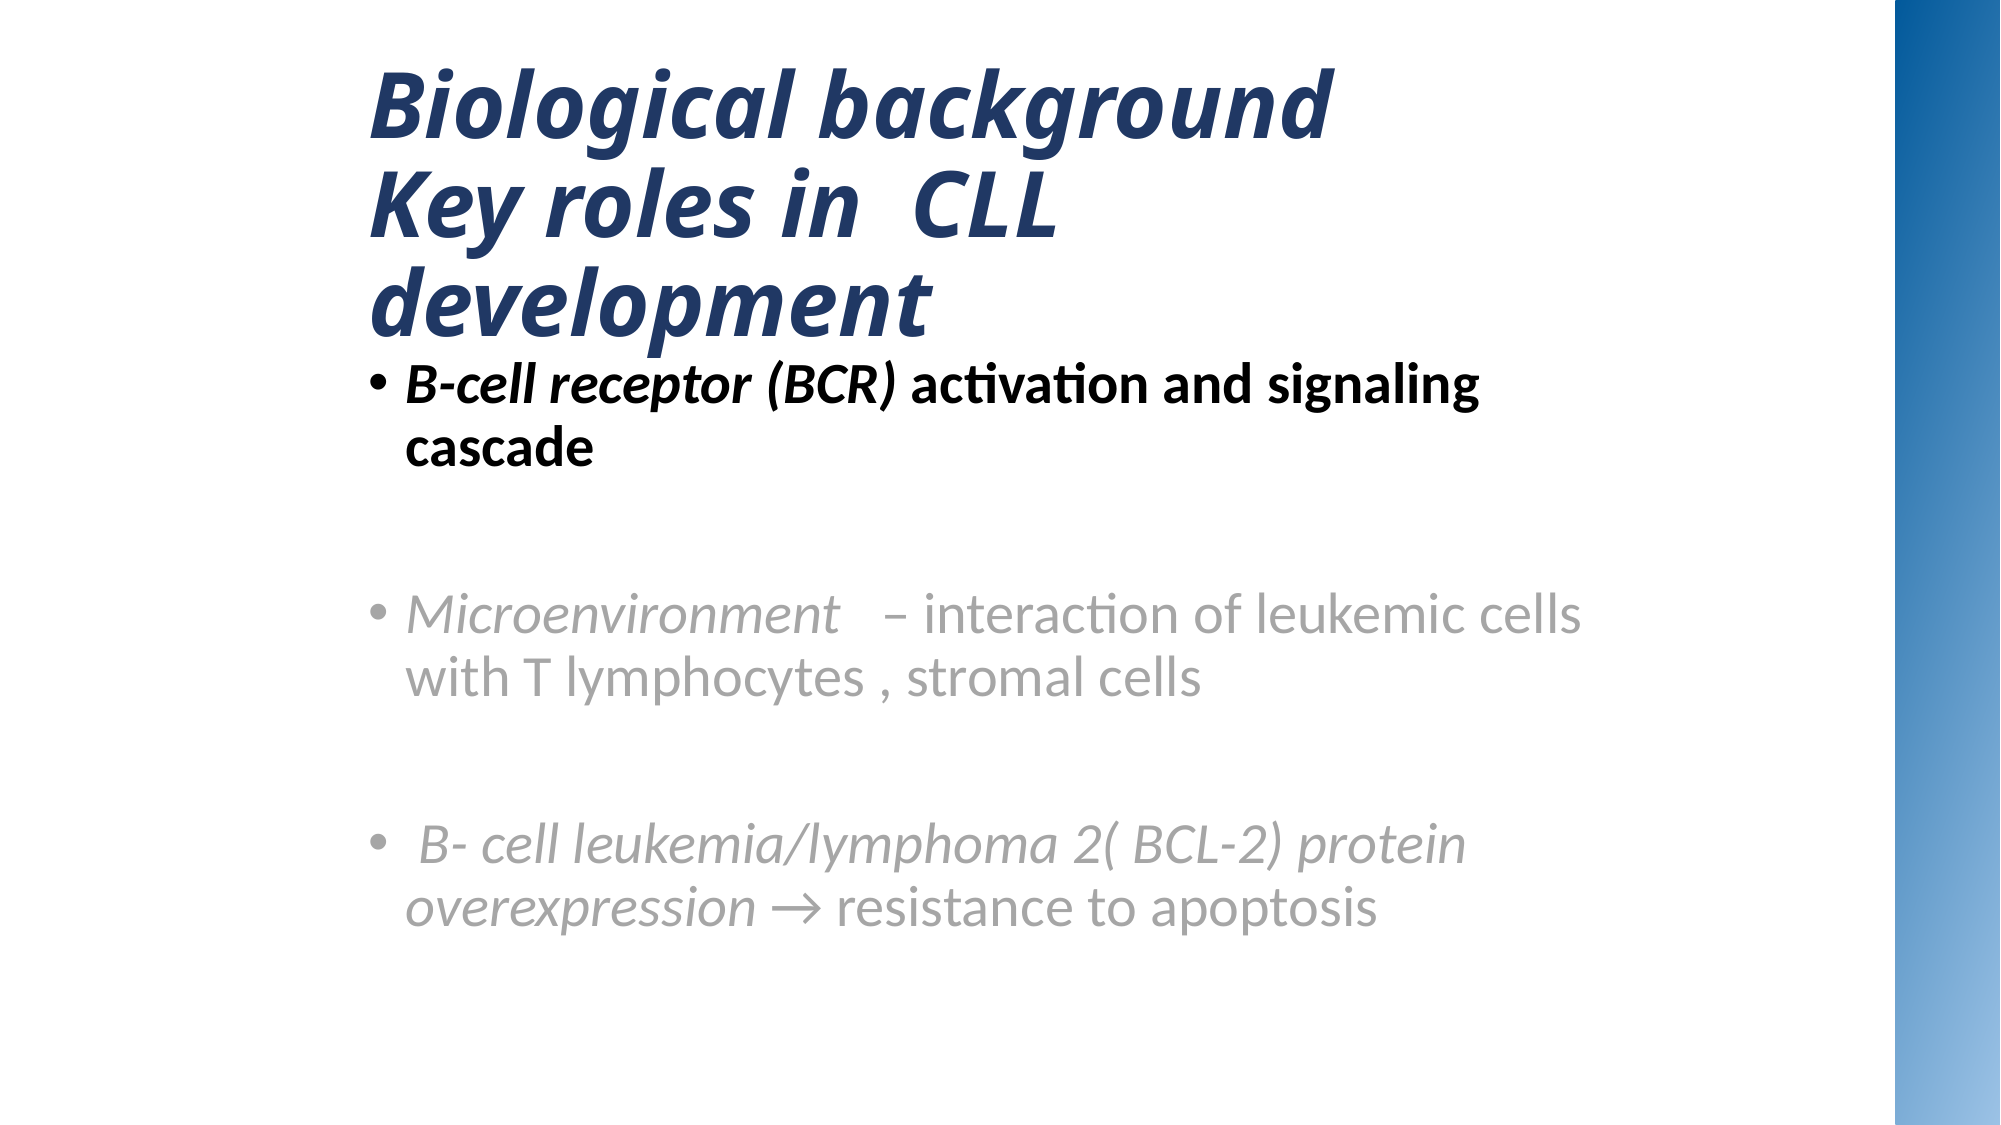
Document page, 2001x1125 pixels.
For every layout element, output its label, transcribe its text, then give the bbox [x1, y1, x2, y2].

title Biological background Key roles in CLL development [353, 99, 1647, 317]
list B-cell receptor (BCR) activation and signaling cascade Microenvironment – interaction of leukemic cells with T lymphocytes , stromal cells B- cell leukemia/lymphoma 2( BCL-2) protein overexpression → resistance to apoptosis [353, 345, 1647, 1014]
